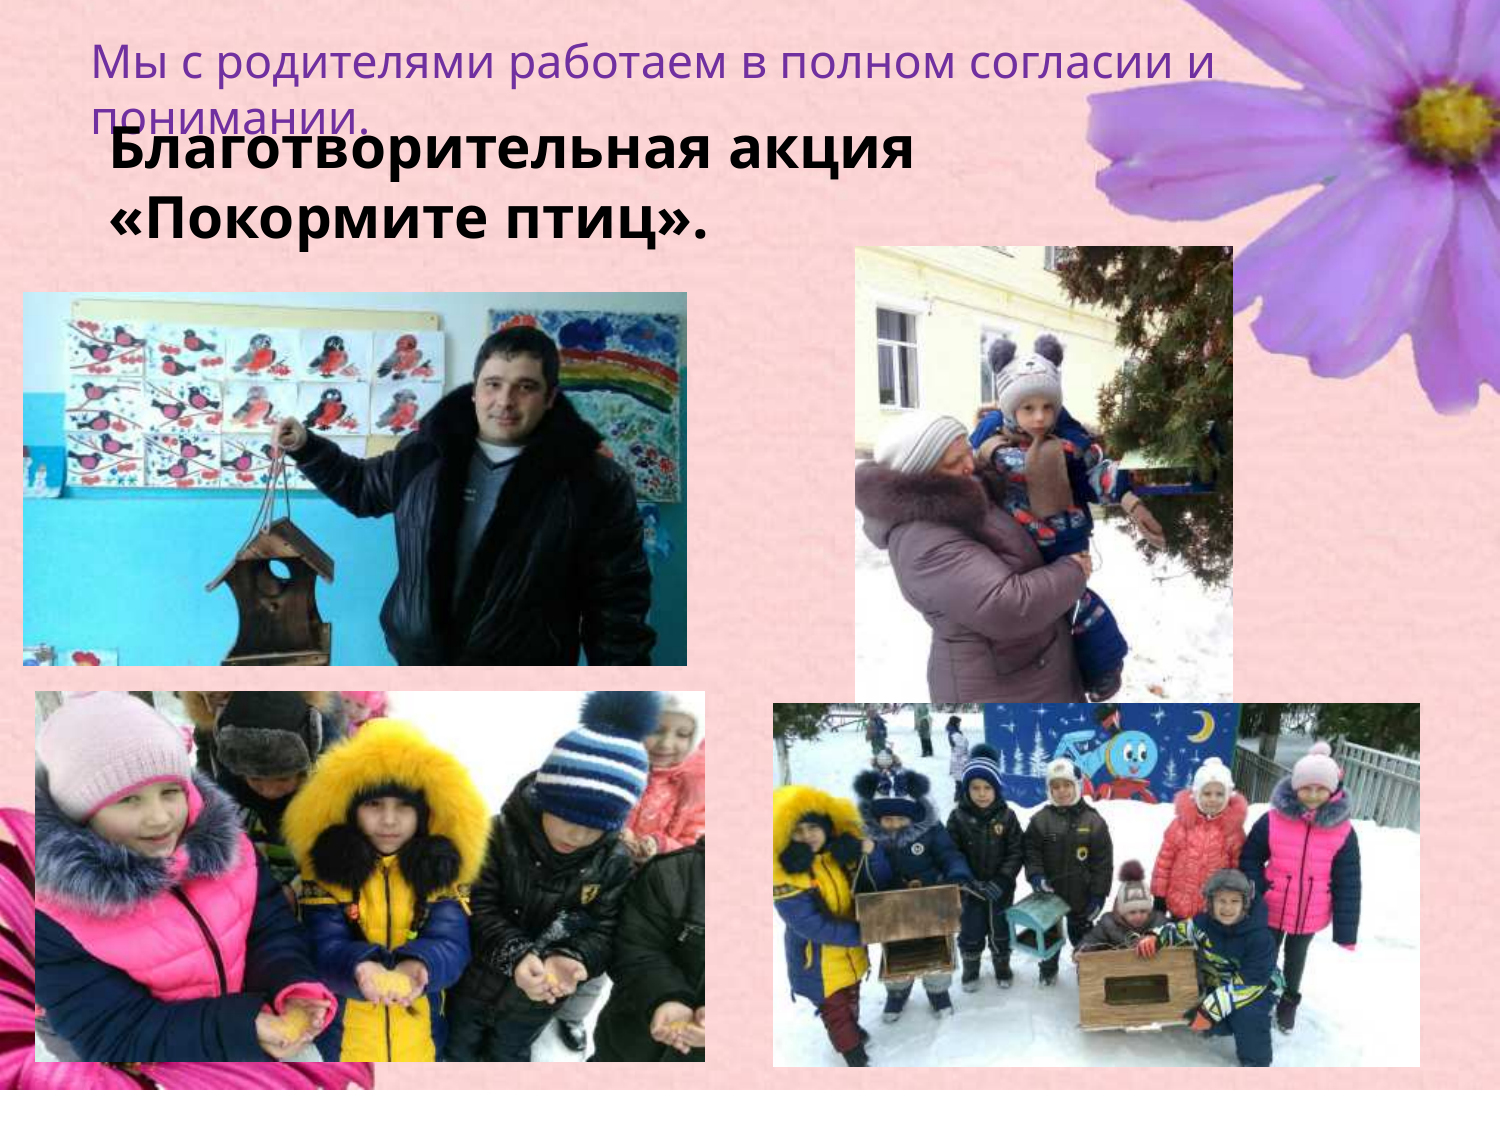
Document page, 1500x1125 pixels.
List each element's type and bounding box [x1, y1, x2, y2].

list [23, 292, 687, 666]
picture [0, 0, 1500, 1091]
